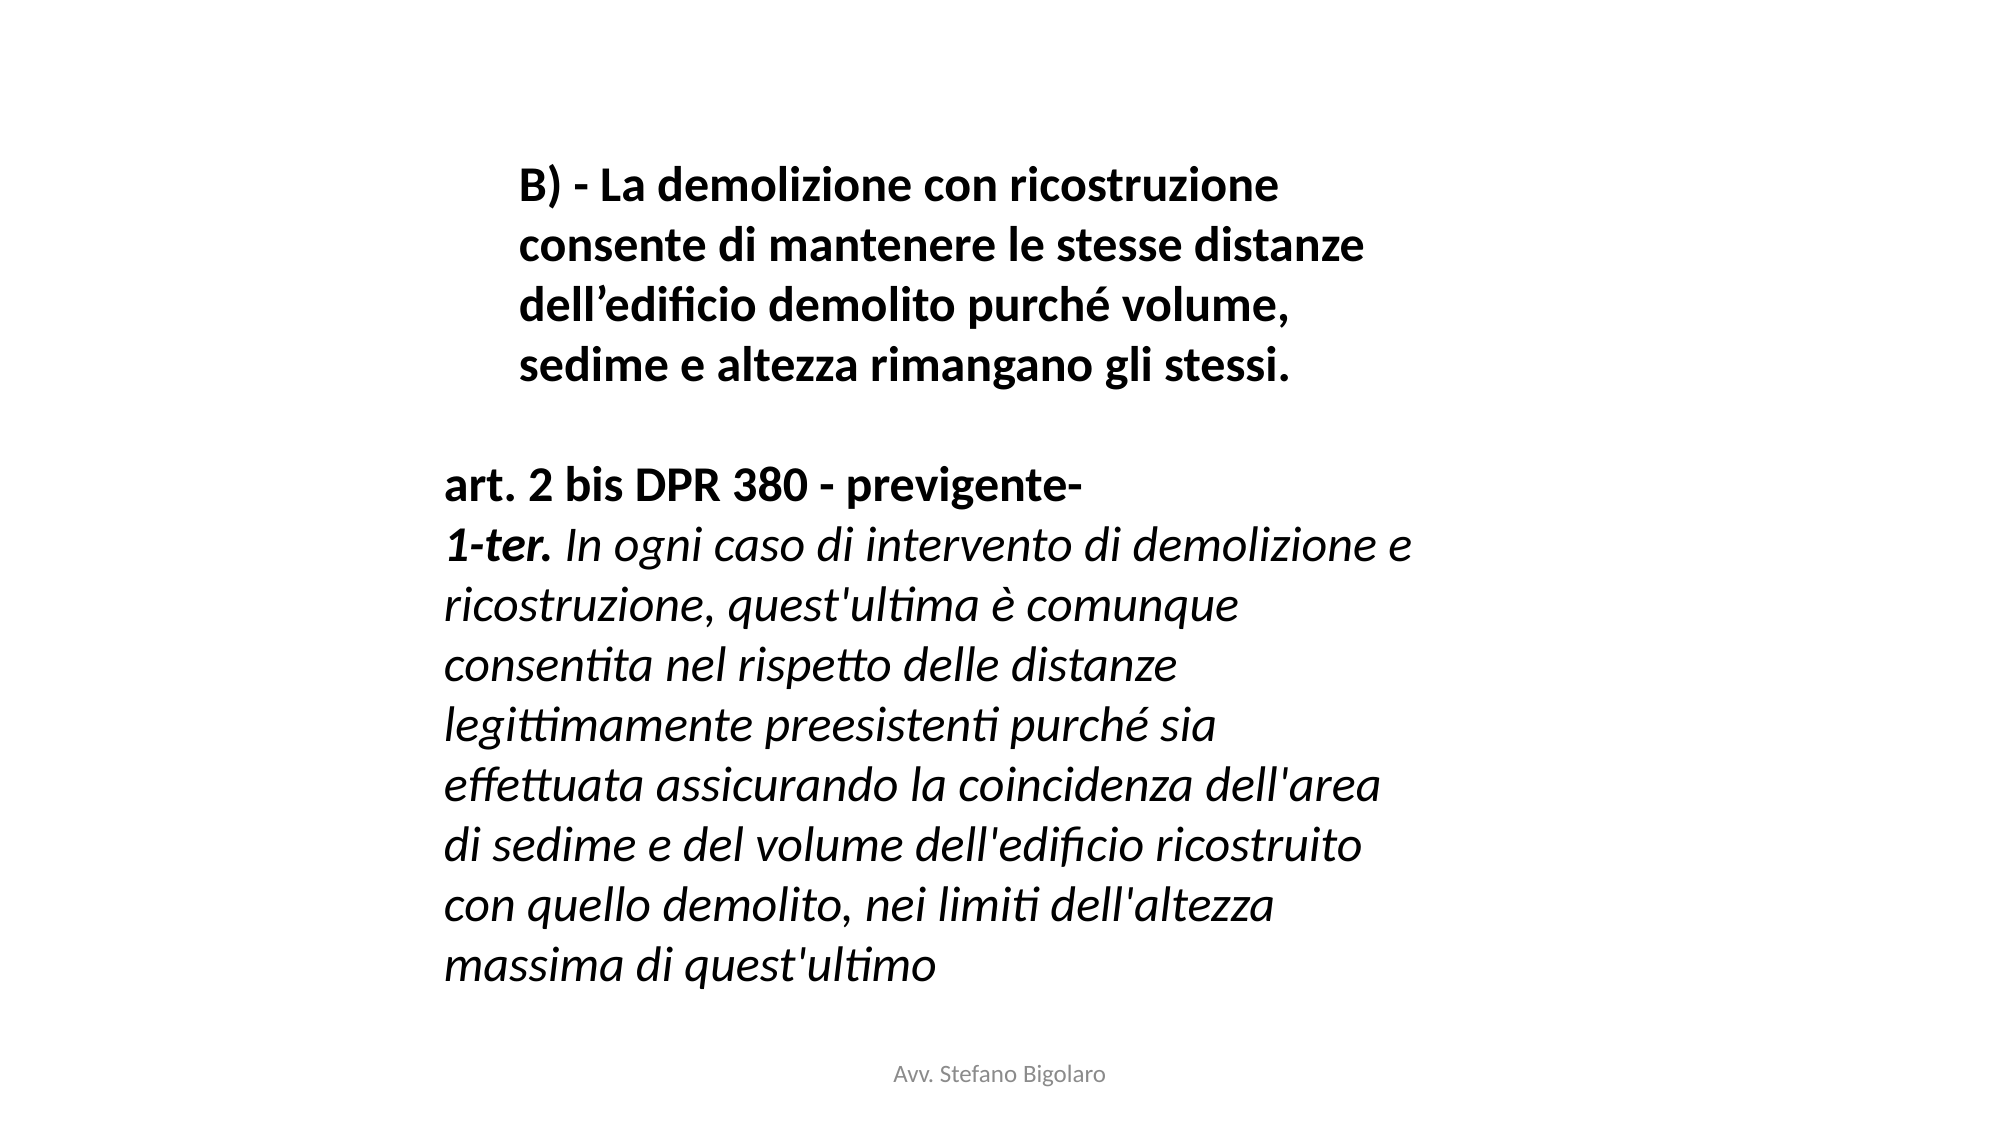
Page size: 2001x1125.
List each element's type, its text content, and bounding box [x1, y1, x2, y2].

text_box B) - La demolizione con ricostruzione consente di mantenere le stesse distanze dell’edificio demolito purché volume, sedime e altezza rimangano gli stessi. art. 2 bis DPR 380 - previgente- 1-ter. In ogni caso di intervento di demolizione e ricostruzione, quest'ultima è comunque consentita nel rispetto delle distanze legittimamente preesistenti purché sia effettuata assicurando la coincidenza dell'area di sedime e del volume dell'edificio ricostruito con quello demolito, nei limiti dell'altezza massima di quest'ultimo [429, 144, 1430, 1000]
footer Avv. Stefano Bigolaro [662, 1042, 1338, 1103]
